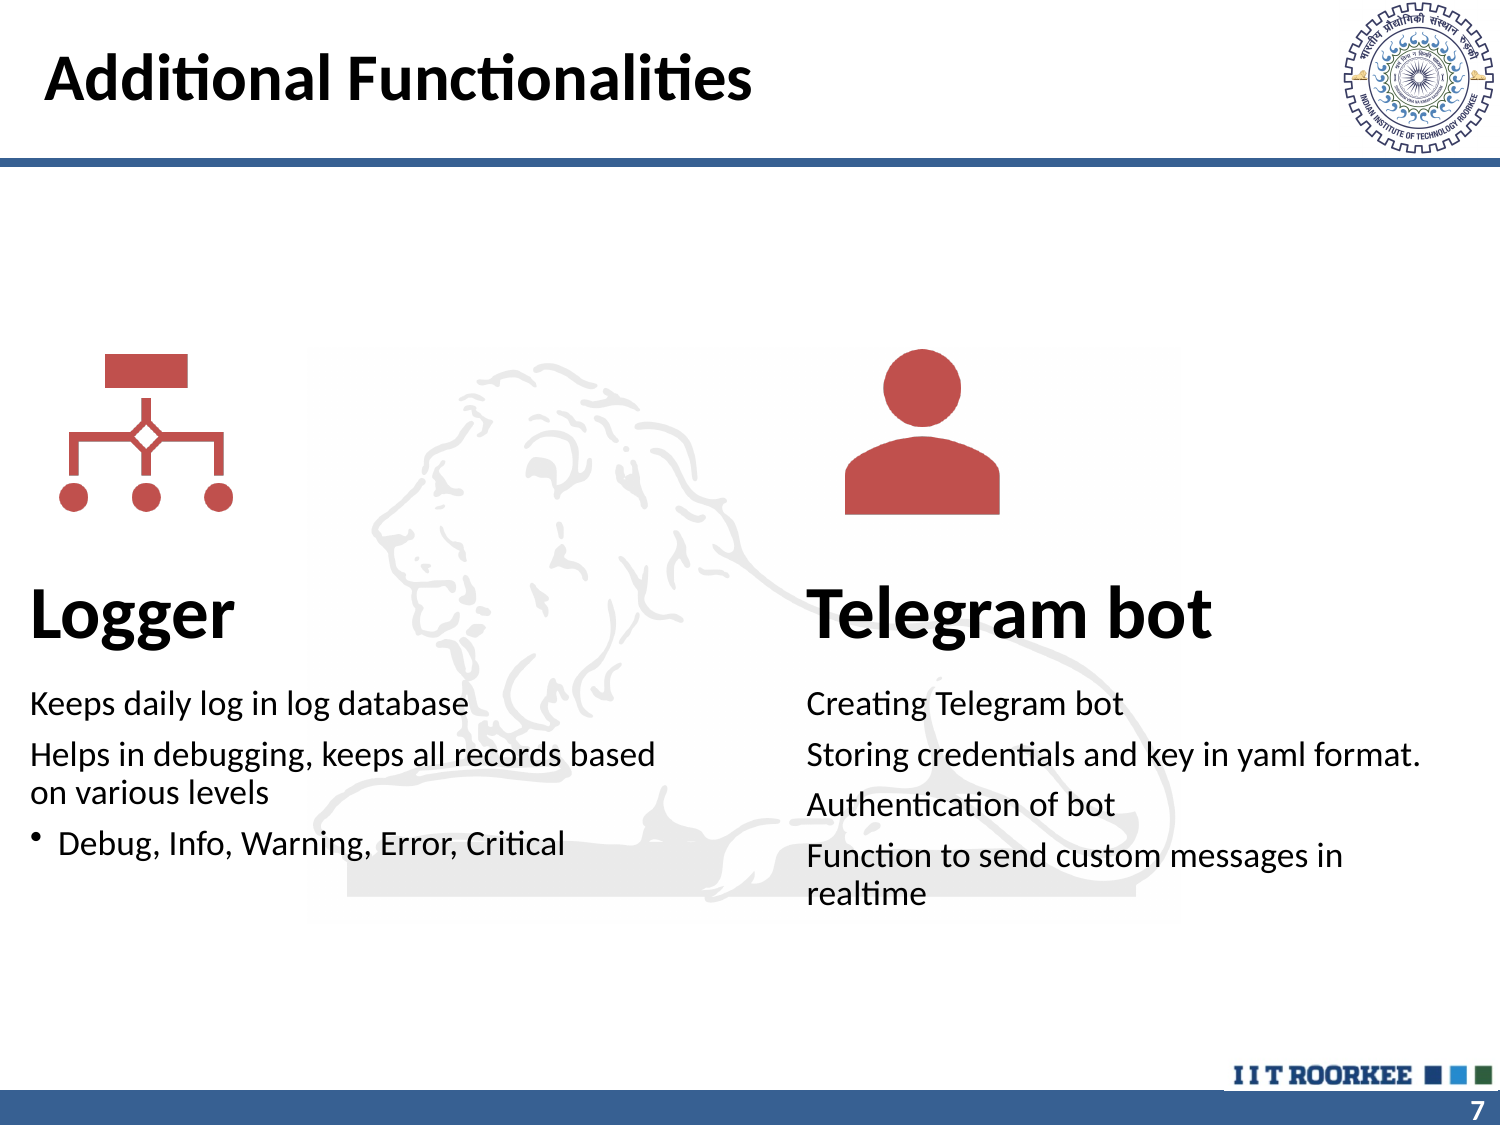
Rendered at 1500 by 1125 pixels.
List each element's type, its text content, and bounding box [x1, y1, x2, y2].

picture [1224, 1057, 1498, 1091]
picture [1339, 0, 1500, 158]
title Additional Functionalities [29, 33, 1185, 125]
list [29, 192, 1469, 1050]
